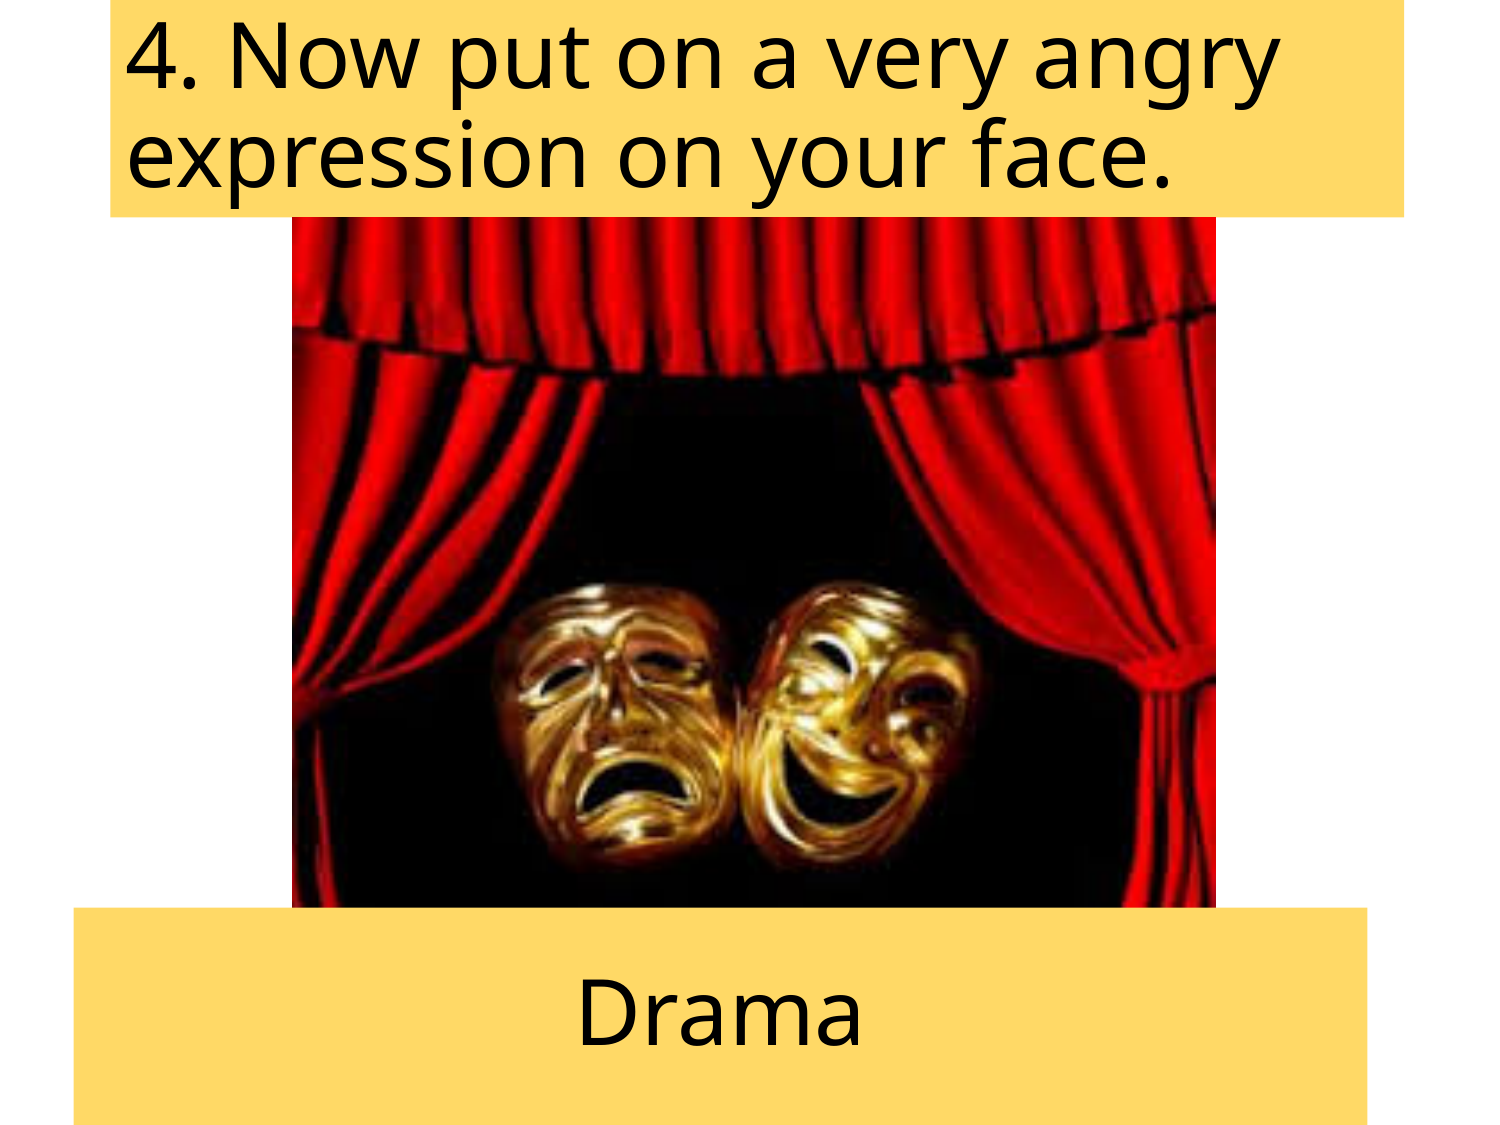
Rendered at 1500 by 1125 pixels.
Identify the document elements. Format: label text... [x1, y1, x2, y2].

title 4. Now put on a very angry expression on your face. [110, 0, 1405, 218]
text_box Drama [73, 907, 1368, 1125]
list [292, 217, 1216, 910]
